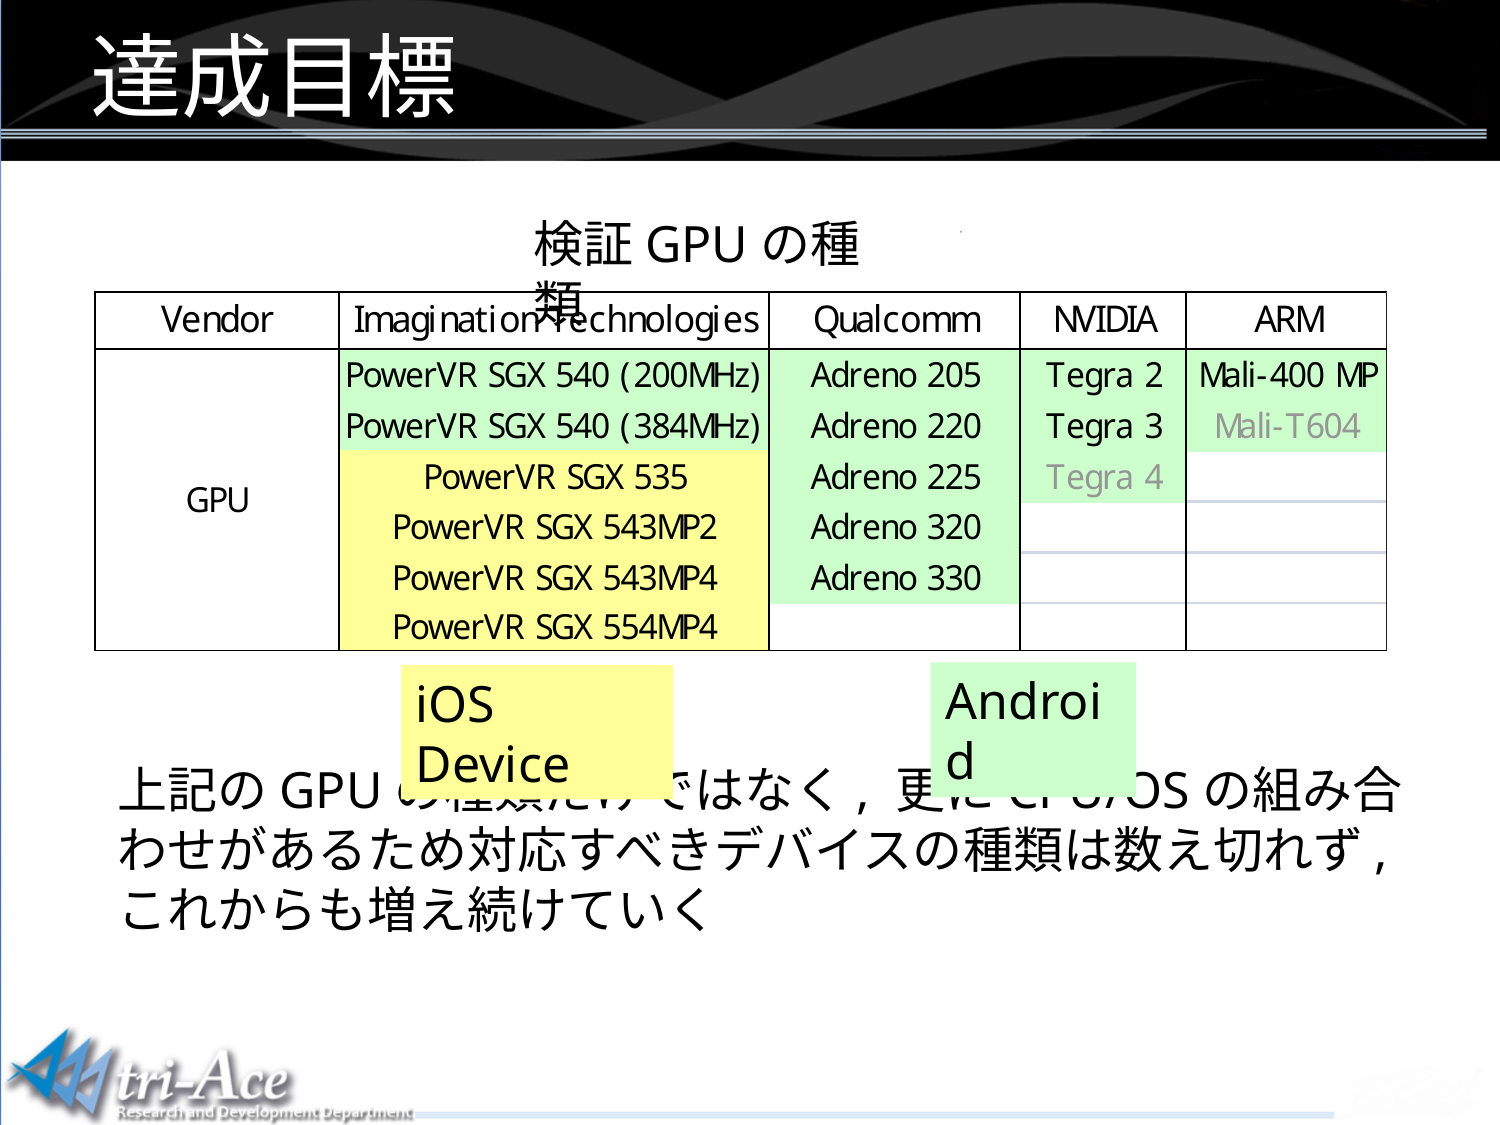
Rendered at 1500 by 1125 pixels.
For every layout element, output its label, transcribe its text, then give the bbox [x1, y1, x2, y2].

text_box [93, 290, 1390, 654]
text_box Android [930, 662, 1137, 798]
text_box 上記のGPUの種類だけではなく, 更にCPU/OSの組み合わせがあるため対応すべきデバイスの種類は数え切れず, これからも増え続けていく [102, 751, 1439, 947]
title 達成目標 [74, 7, 1426, 140]
text_box iOS Device [400, 664, 673, 800]
picture [0, 0, 1500, 1125]
text_box 検証GPUの種類 [518, 204, 916, 288]
